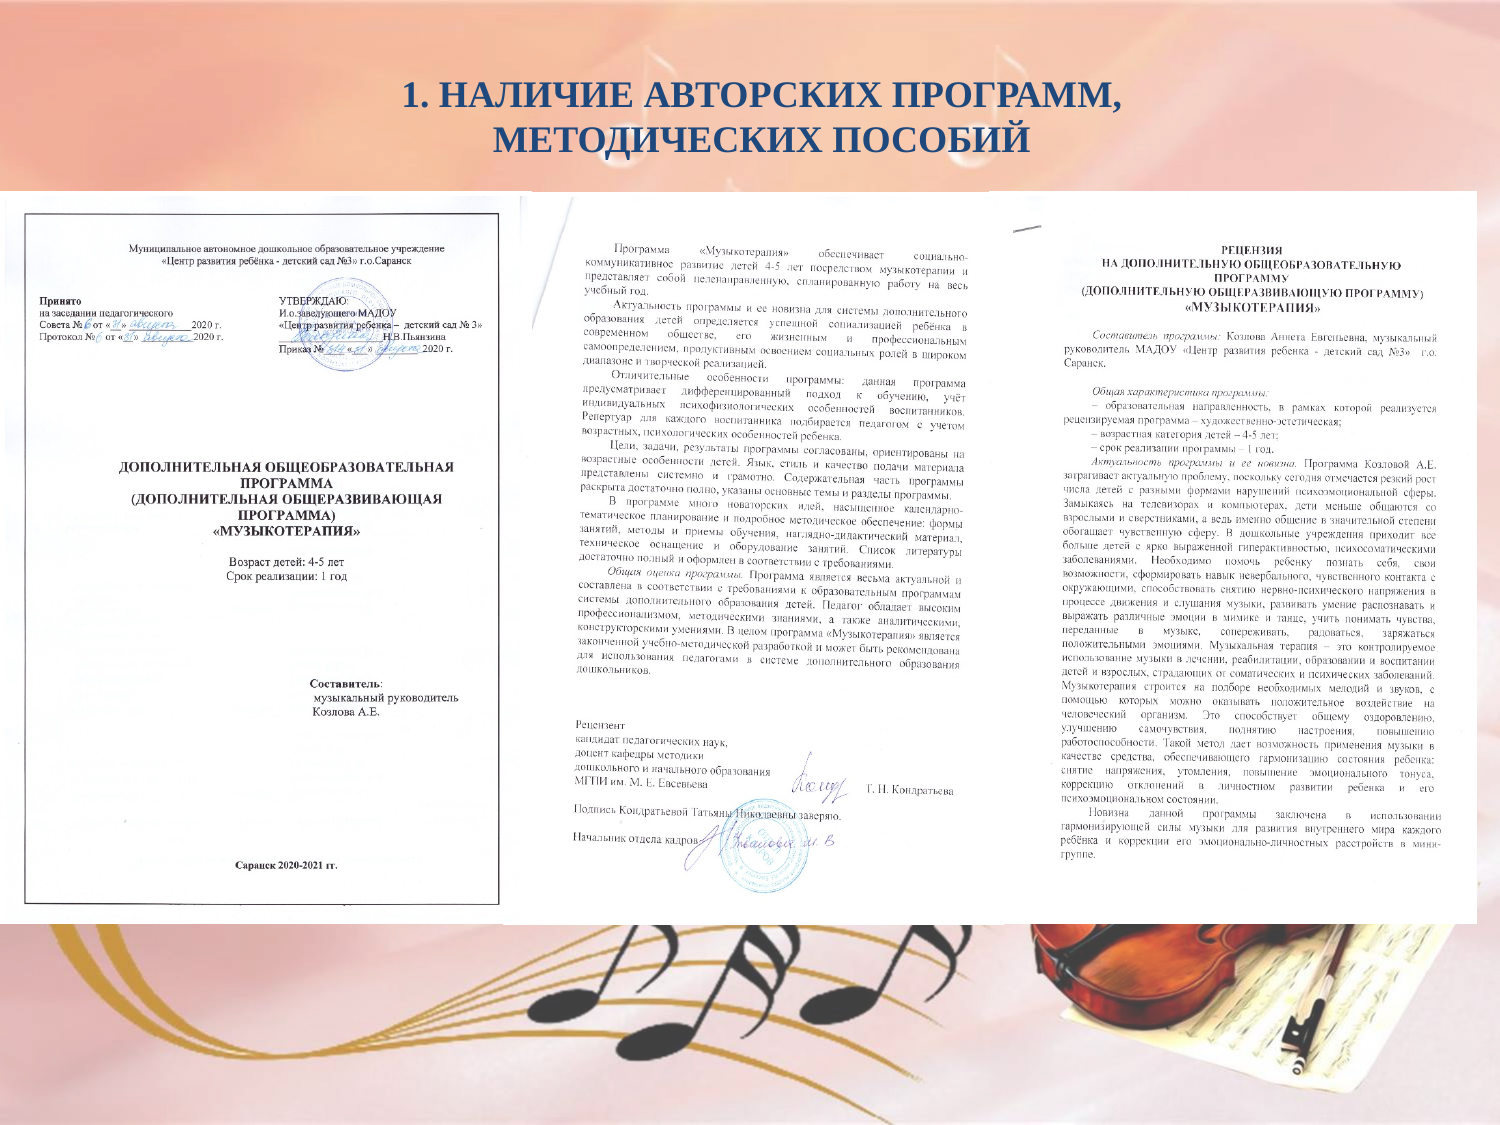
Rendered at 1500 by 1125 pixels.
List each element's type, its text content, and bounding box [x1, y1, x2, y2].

picture [0, 191, 1477, 925]
title 1. Наличие авторских программ, методических пособий [49, 57, 1475, 174]
